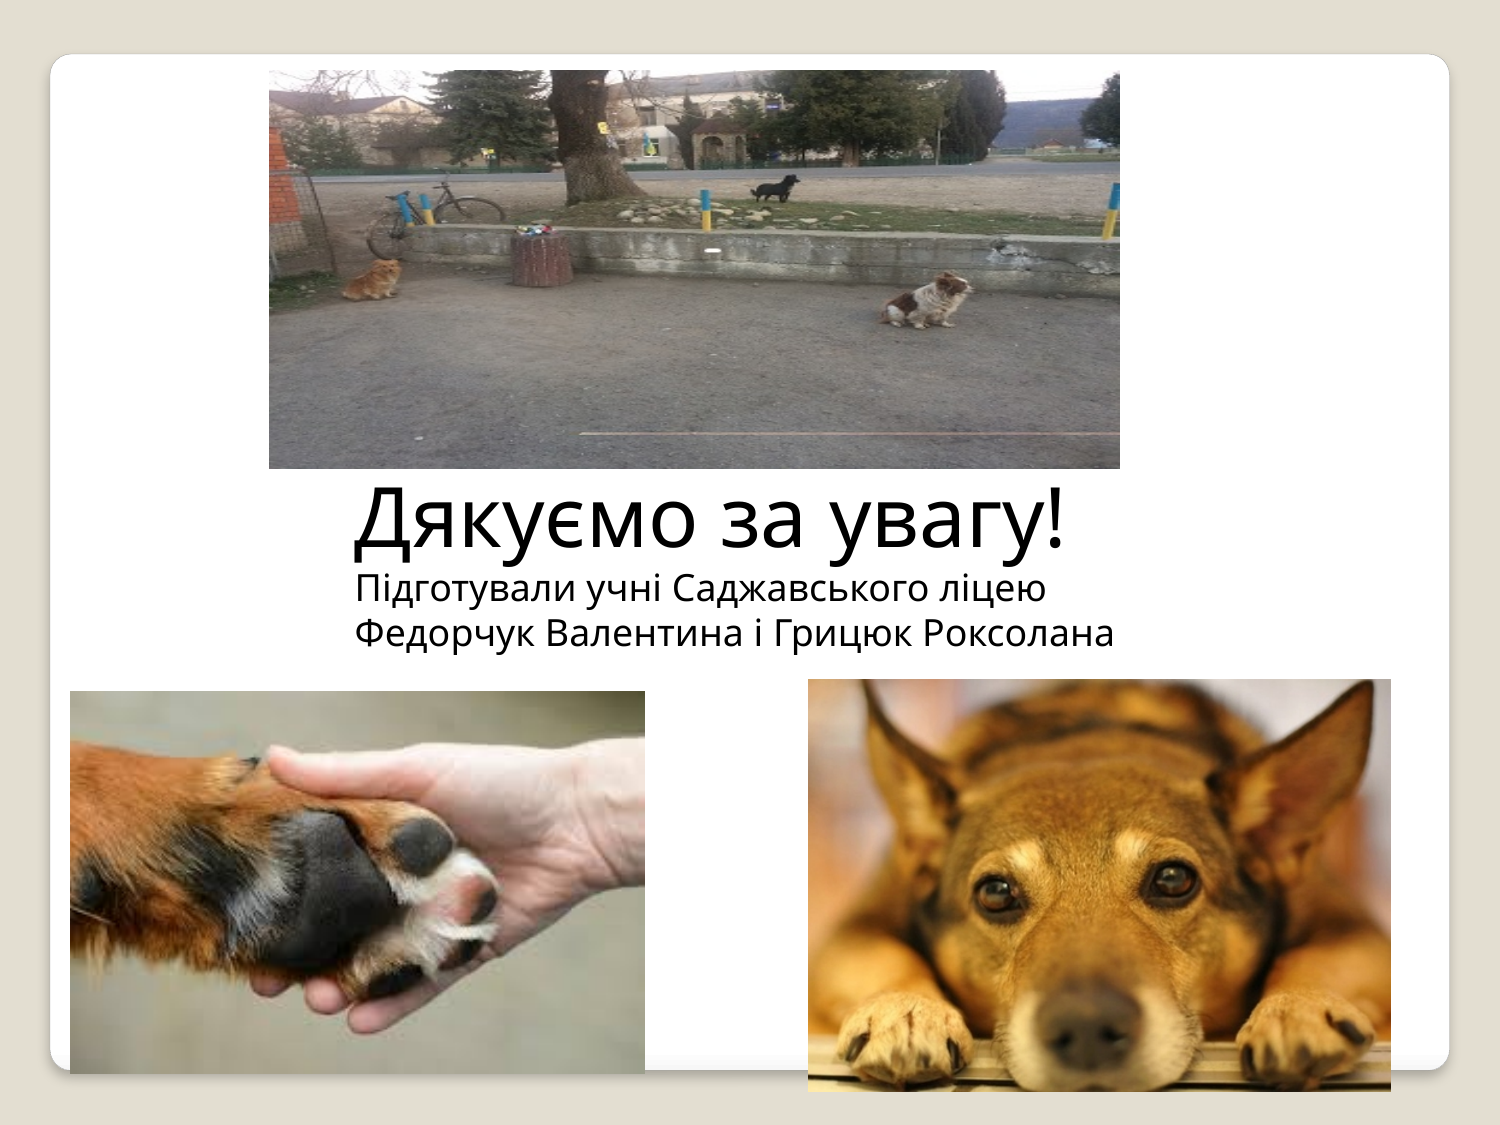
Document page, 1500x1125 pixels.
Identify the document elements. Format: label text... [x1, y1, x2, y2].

text_box Дякуємо за увагу! Підготували учні Саджавського ліцею Федорчук Валентина і Грицюк Роксолана [339, 457, 1395, 752]
picture [70, 691, 645, 1074]
picture [269, 70, 1120, 469]
picture [808, 679, 1391, 1092]
